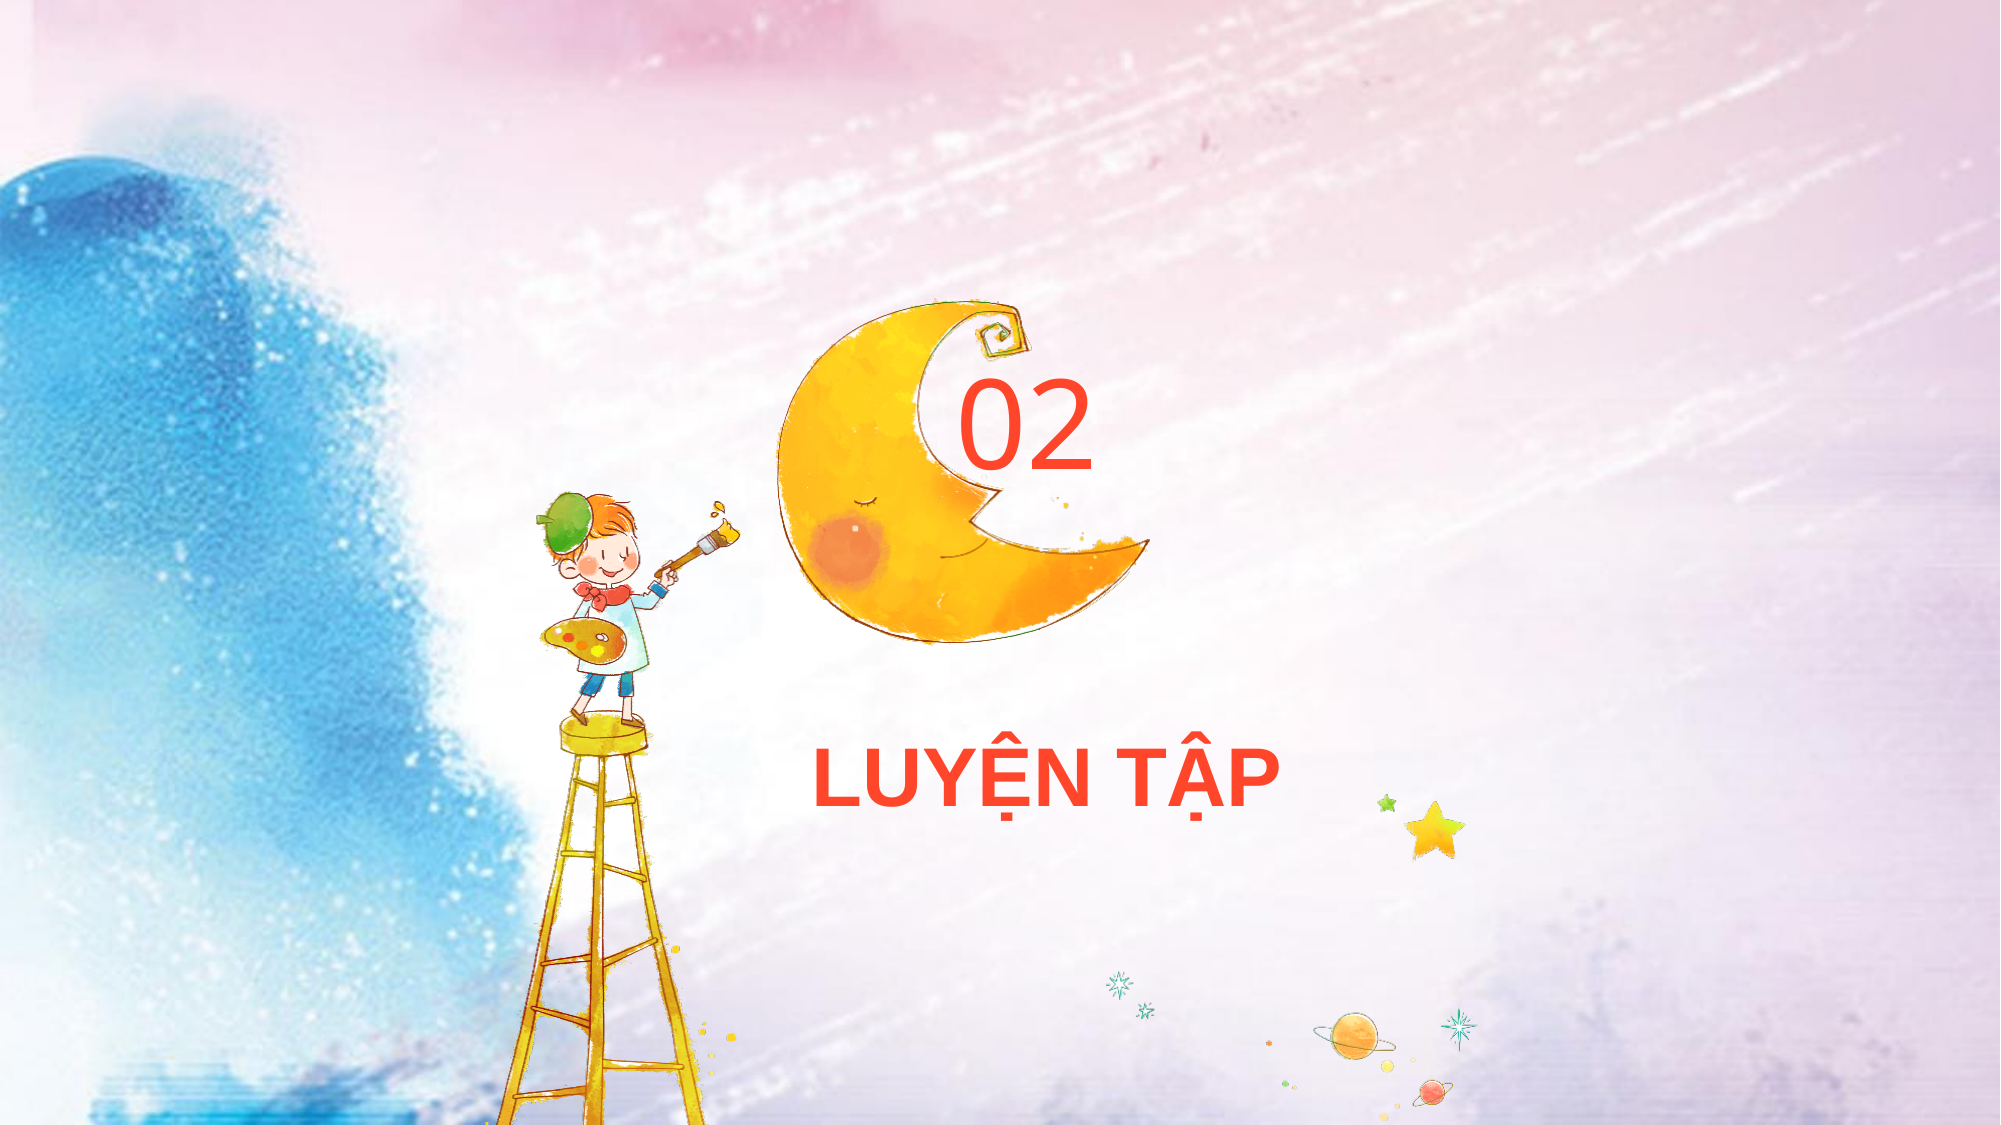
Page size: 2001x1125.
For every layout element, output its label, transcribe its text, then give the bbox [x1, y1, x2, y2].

text_box LUYỆN TẬP [746, 715, 1348, 831]
picture [0, 0, 2000, 1125]
text_box 02 [929, 336, 1125, 502]
